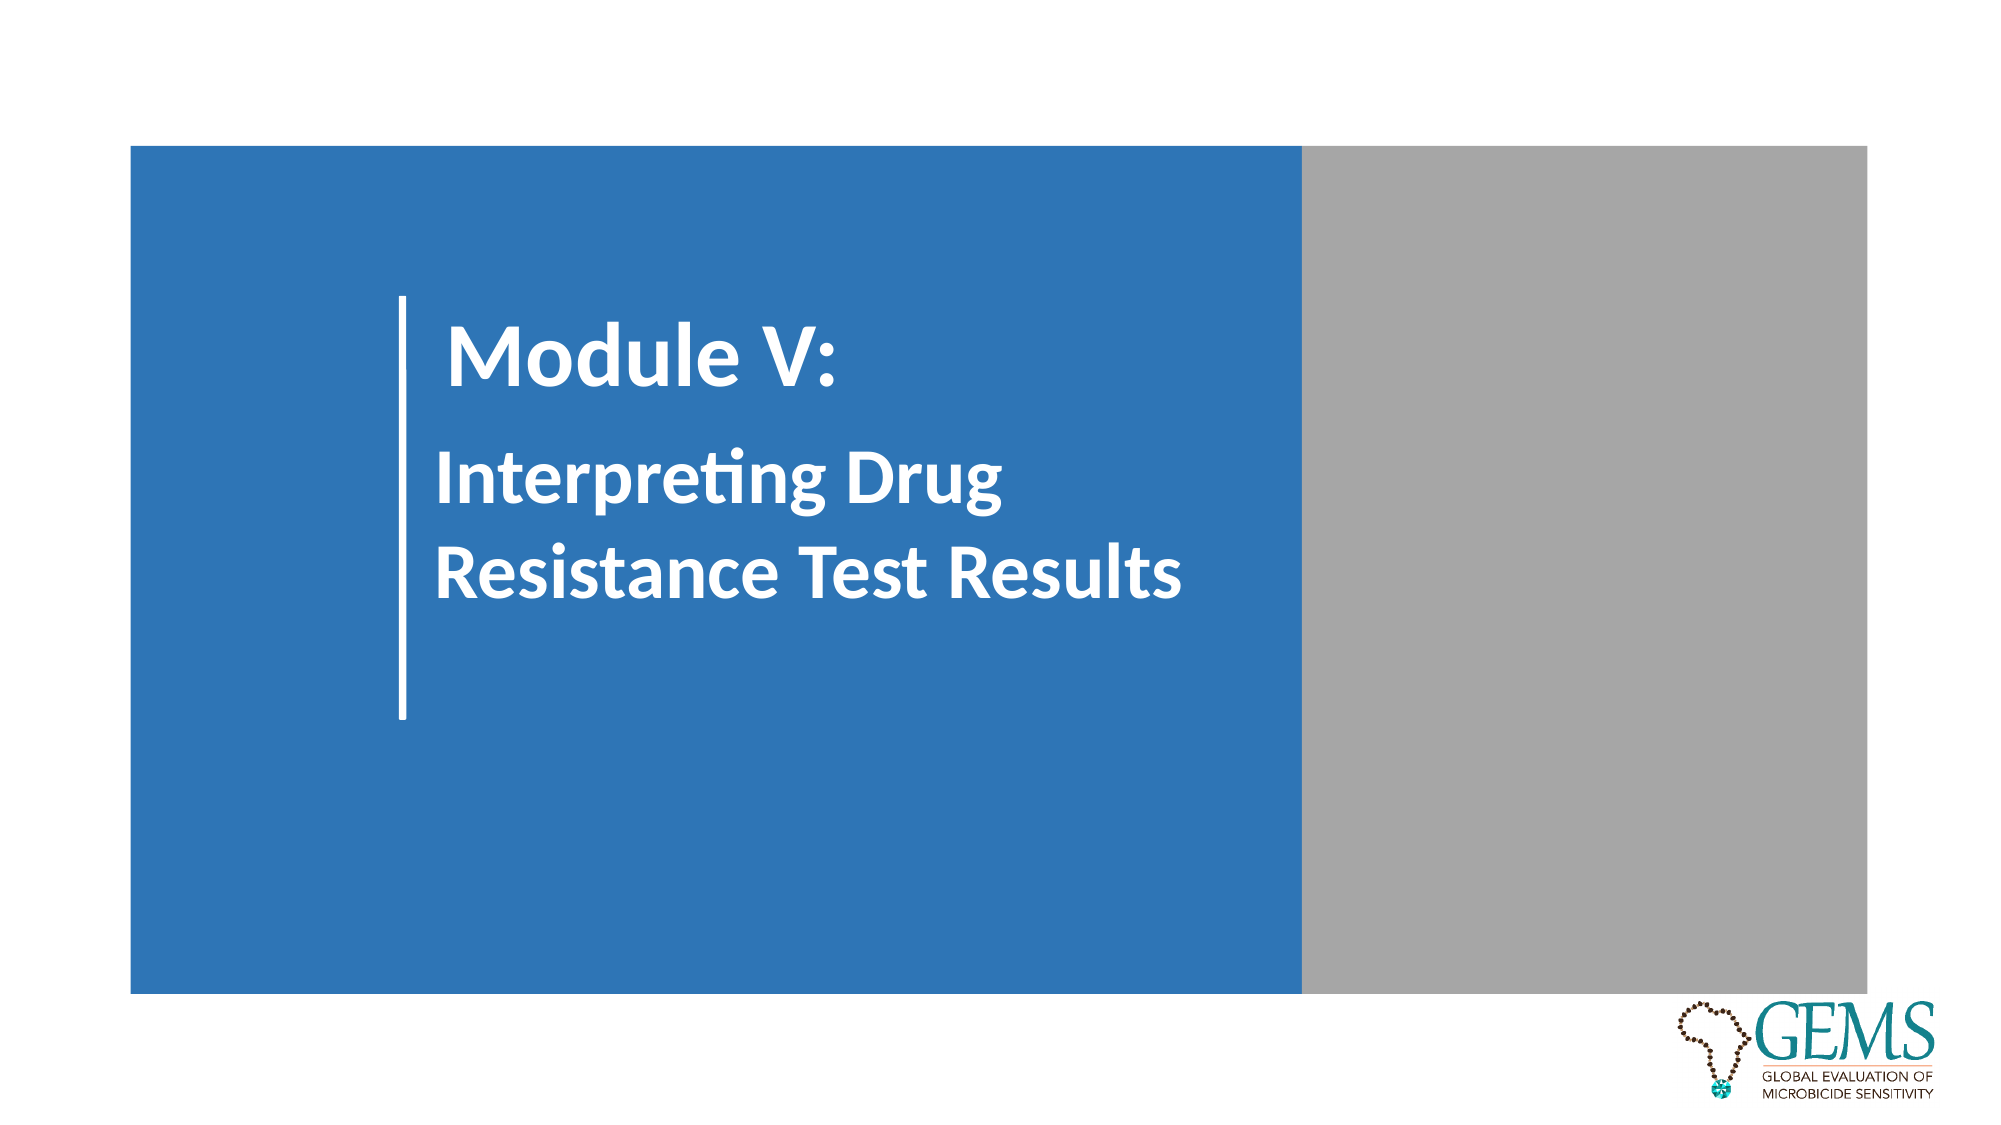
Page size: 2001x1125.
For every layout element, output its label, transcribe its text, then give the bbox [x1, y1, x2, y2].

text_box Interpreting Drug Resistance Test Results [419, 416, 1218, 622]
list Module V: [130, 145, 1301, 994]
text_box [397, 294, 408, 721]
picture [1672, 987, 1940, 1108]
text_box [1301, 145, 1868, 995]
